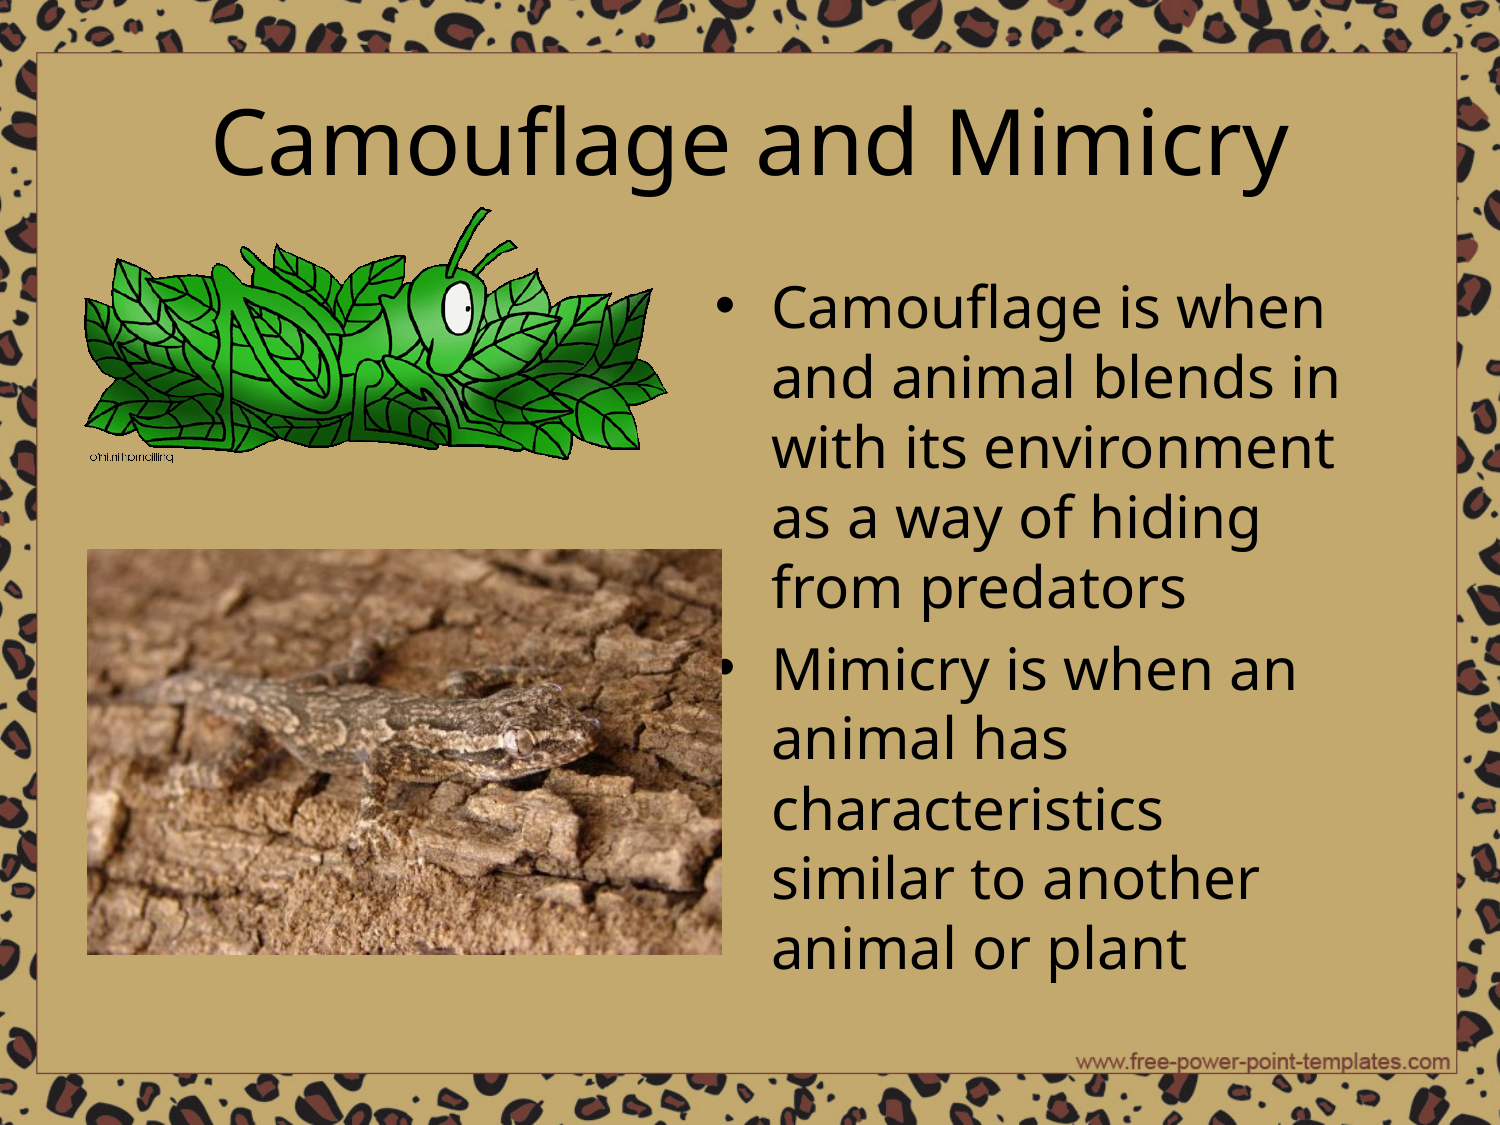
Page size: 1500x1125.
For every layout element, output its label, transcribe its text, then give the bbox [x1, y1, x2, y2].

picture [0, 0, 1500, 1125]
title Camouflage and Mimicry [75, 45, 1425, 233]
list Camouflage is when and animal blends in with its environment as a way of hiding from predators Mimicry is when an animal has characteristics similar to another animal or plant [699, 262, 1363, 1005]
